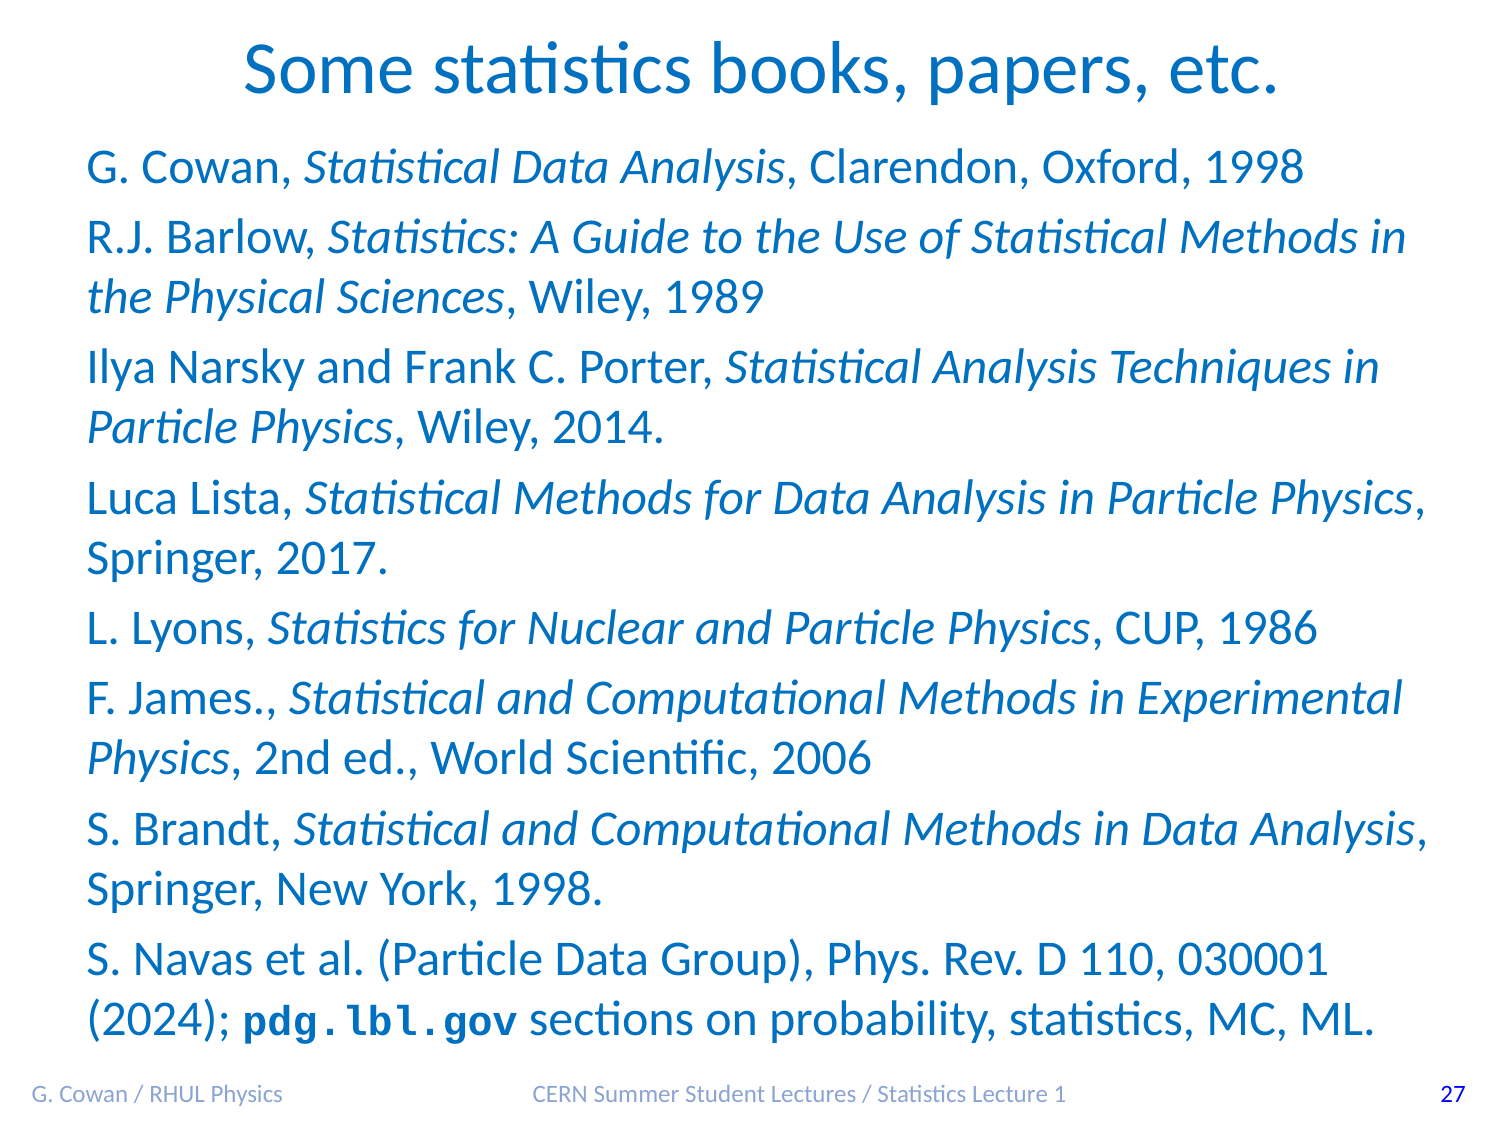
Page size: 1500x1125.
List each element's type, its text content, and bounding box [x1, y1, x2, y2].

slide_number 27 [1262, 1062, 1481, 1123]
slide_number G. Cowan / RHUL Physics [16, 1062, 338, 1123]
footer CERN Summer Student Lectures / Statistics Lecture 1 [338, 1062, 1262, 1123]
text_box Some statistics books, papers, etc. [104, 13, 1421, 114]
text_box G. Cowan, Statistical Data Analysis, Clarendon, Oxford, 1998 R.J. Barlow, Statistics: A Guide to the Use of Statistical Methods in the Physical Sciences, Wiley, 1989 Ilya Narsky and Frank C. Porter, Statistical Analysis Techniques in Particle Physics, Wiley, 2014. Luca Lista, Statistical Methods for Data Analysis in Particle Physics, Springer, 2017. L. Lyons, Statistics for Nuclear and Particle Physics, CUP, 1986 F. James., Statistical and Computational Methods in Experimental Physics, 2nd ed., World Scientific, 2006 S. Brandt, Statistical and Computational Methods in Data Analysis, Springer, New York, 1998. S. Navas et al. (Particle Data Group), Phys. Rev. D 110, 030001 (2024); pdg.lbl.gov sections on probability, statistics, MC, ML. [71, 125, 1478, 1054]
